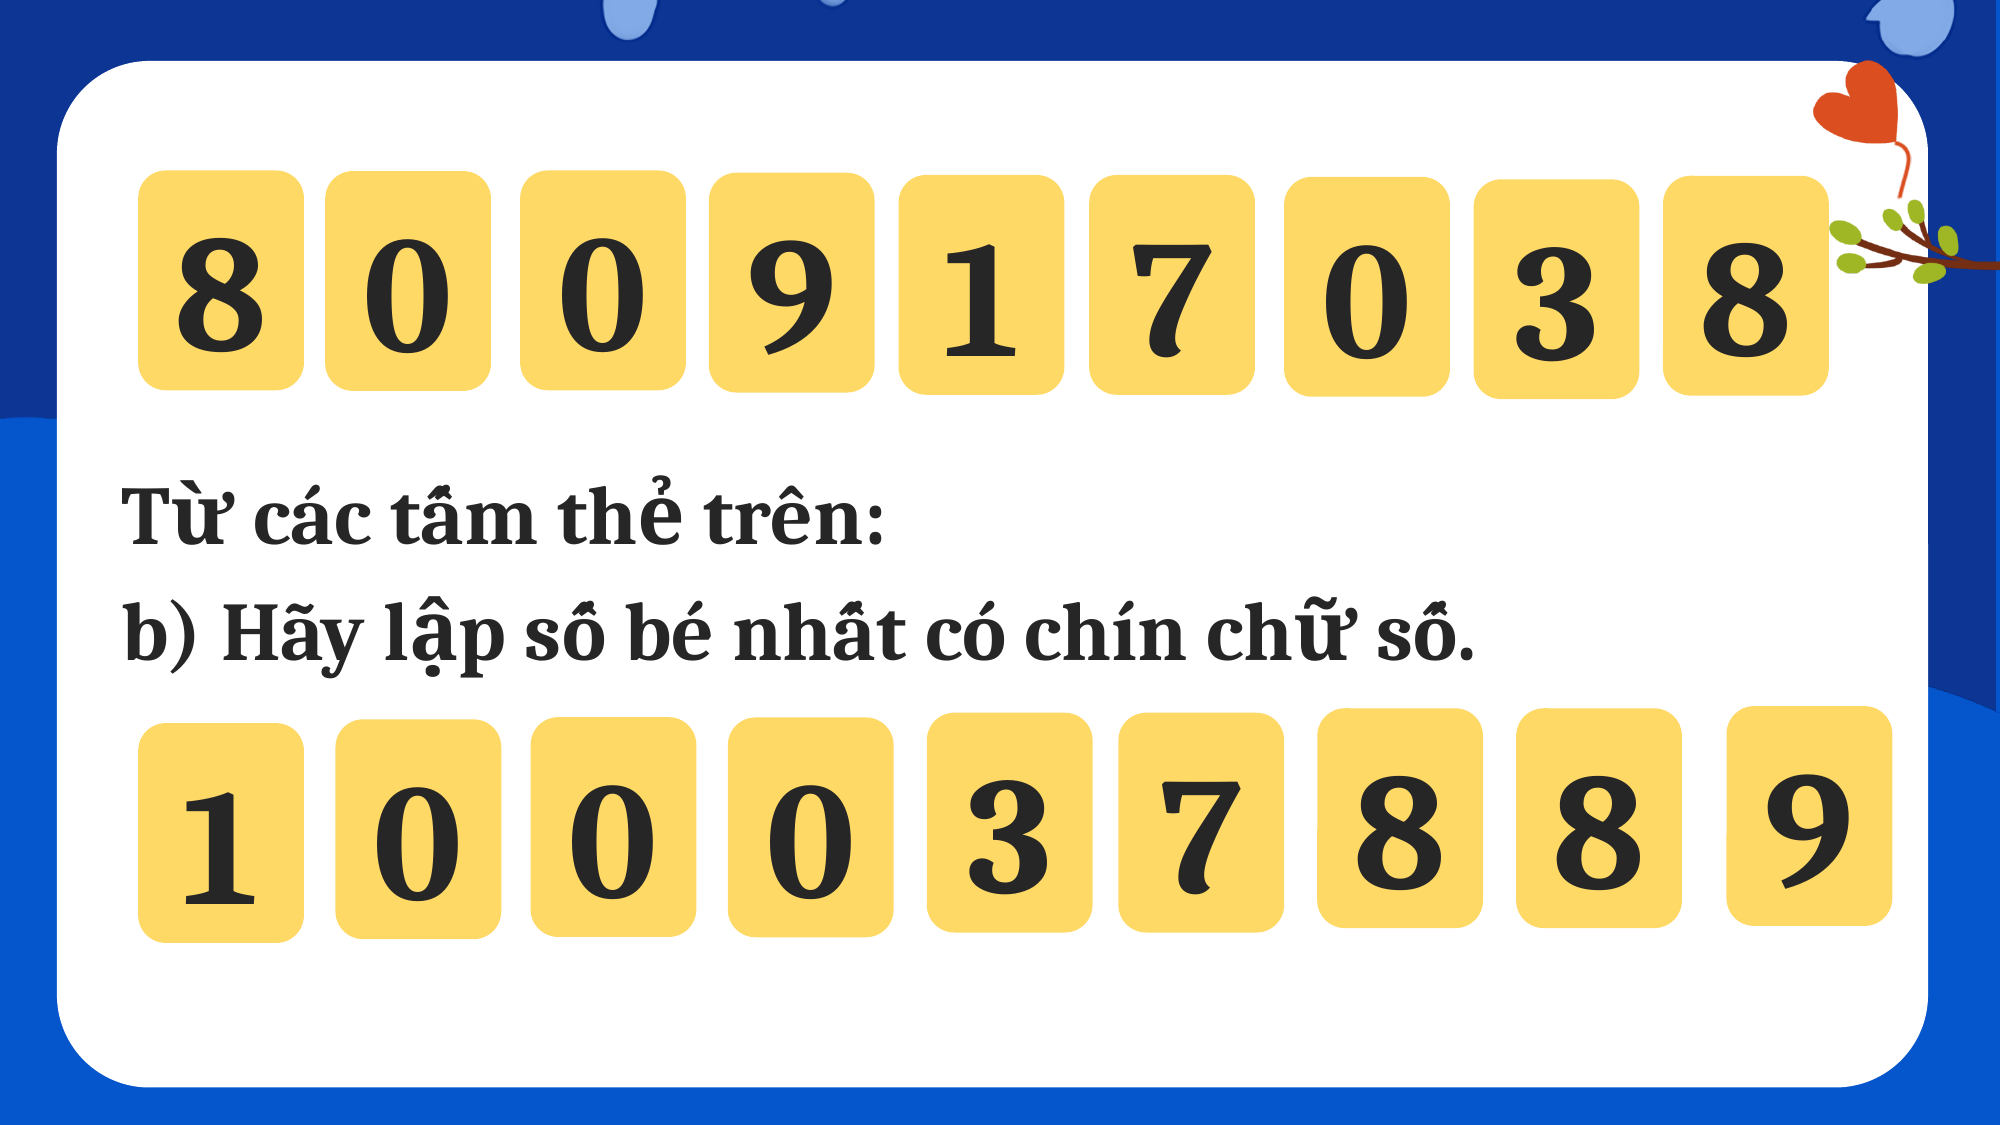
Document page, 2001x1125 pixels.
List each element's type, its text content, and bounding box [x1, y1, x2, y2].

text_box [926, 712, 1093, 938]
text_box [708, 172, 875, 398]
picture [0, 0, 2000, 1125]
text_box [1726, 706, 1893, 931]
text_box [1516, 708, 1682, 933]
text_box b) Hãy lập số bé nhất có chín chữ số. [106, 569, 1580, 685]
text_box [1284, 176, 1450, 402]
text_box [325, 171, 491, 396]
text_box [1663, 175, 1829, 401]
text_box Từ các tấm thẻ trên: [106, 453, 1389, 569]
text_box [1118, 712, 1285, 938]
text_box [530, 717, 697, 942]
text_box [138, 723, 304, 948]
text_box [1089, 175, 1255, 400]
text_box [1317, 708, 1484, 933]
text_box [727, 717, 894, 942]
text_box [335, 719, 502, 944]
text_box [138, 170, 304, 395]
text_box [898, 175, 1065, 400]
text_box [520, 170, 686, 395]
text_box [1473, 179, 1640, 404]
